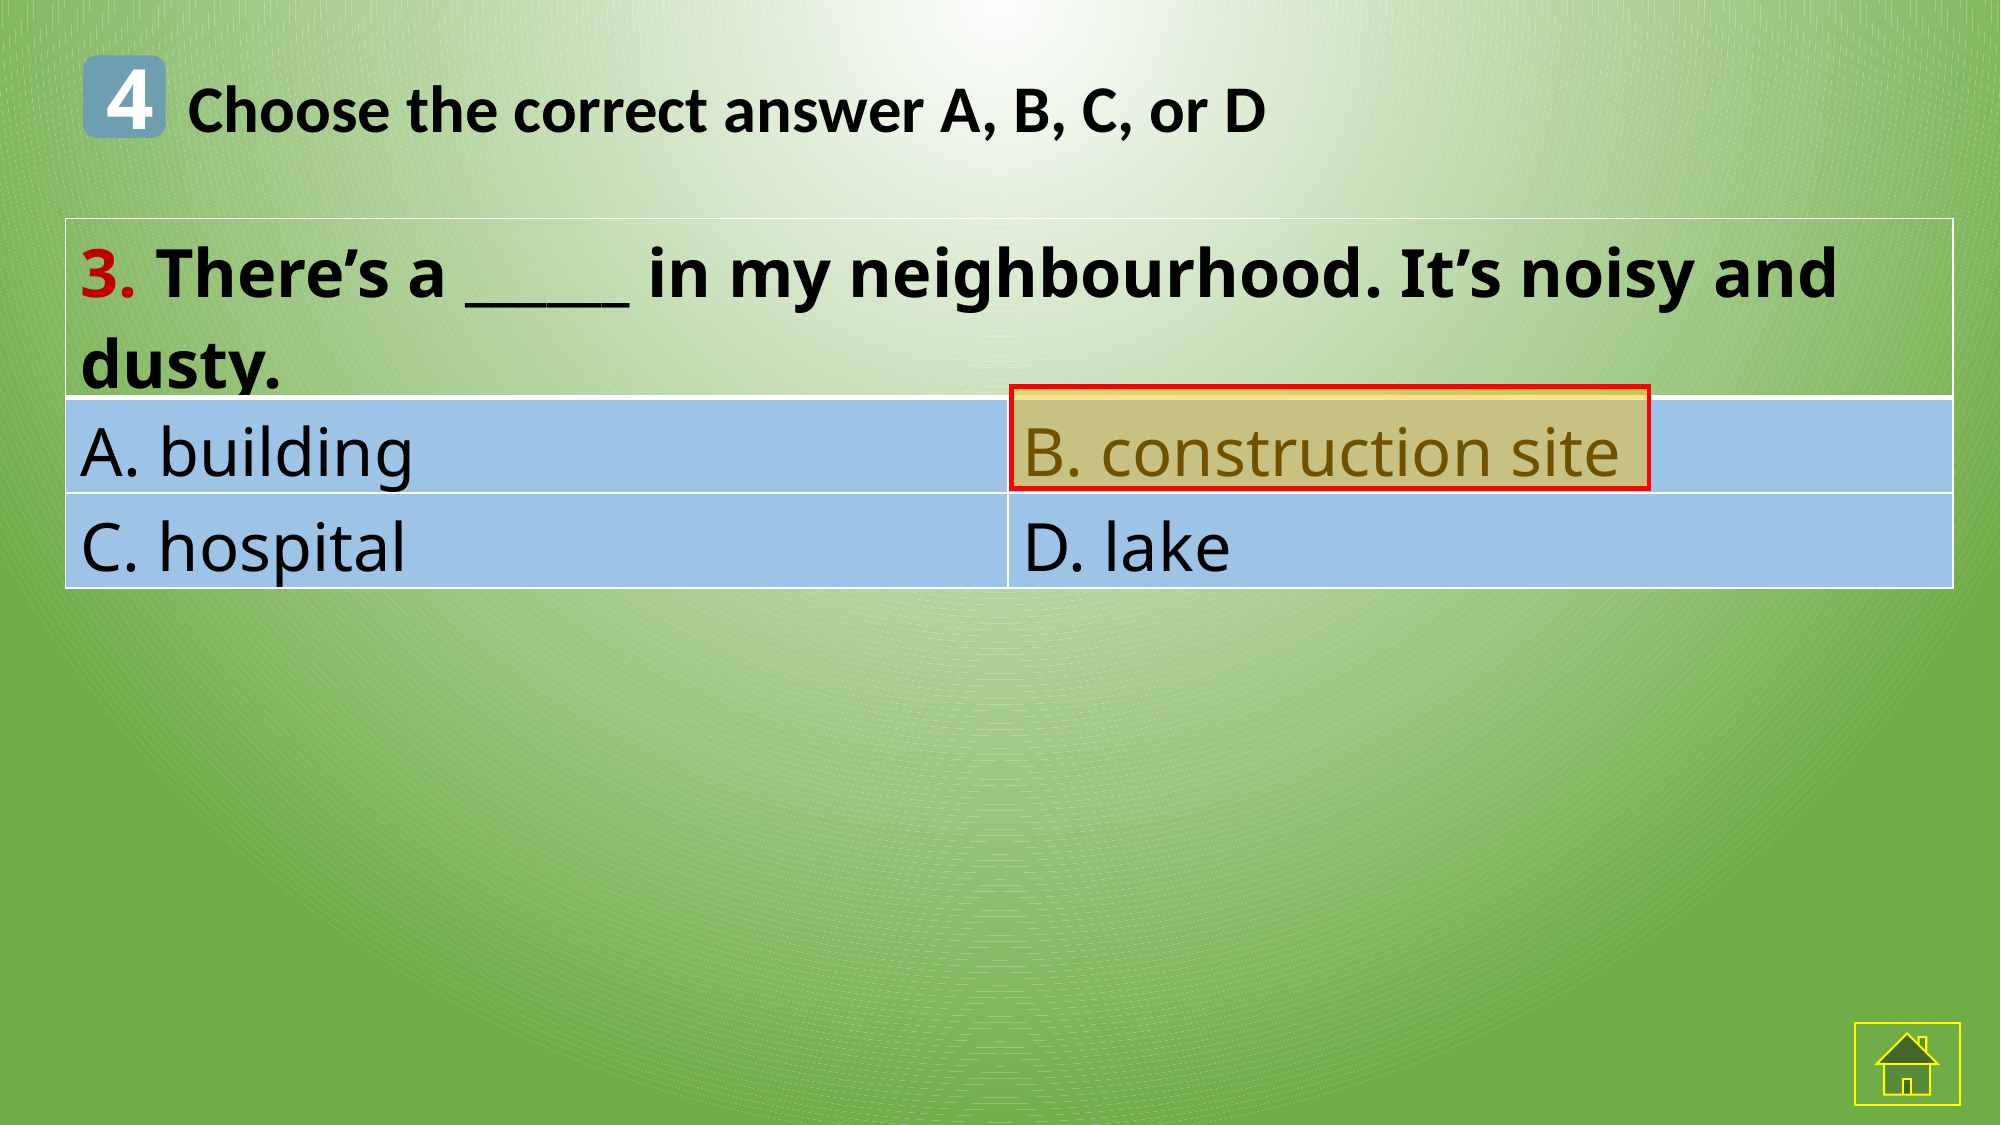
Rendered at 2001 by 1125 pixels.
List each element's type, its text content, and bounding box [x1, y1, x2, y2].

text_box [82, 55, 91, 138]
text_box [1011, 386, 1650, 490]
table_cell D. lake [1009, 494, 1952, 587]
text_box [1854, 1023, 1960, 1105]
text_box 4 [91, 38, 157, 154]
table_cell C. hospital [66, 494, 1007, 587]
text_box [157, 55, 167, 138]
table_header 3. There’s a ______ in my neighbourhood. It’s noisy and dusty. [66, 219, 1952, 395]
table_cell A. building [66, 400, 1007, 492]
text_box Choose the correct answer A, B, C, or D [173, 58, 1989, 154]
table_cell B. construction site [1009, 400, 1952, 492]
